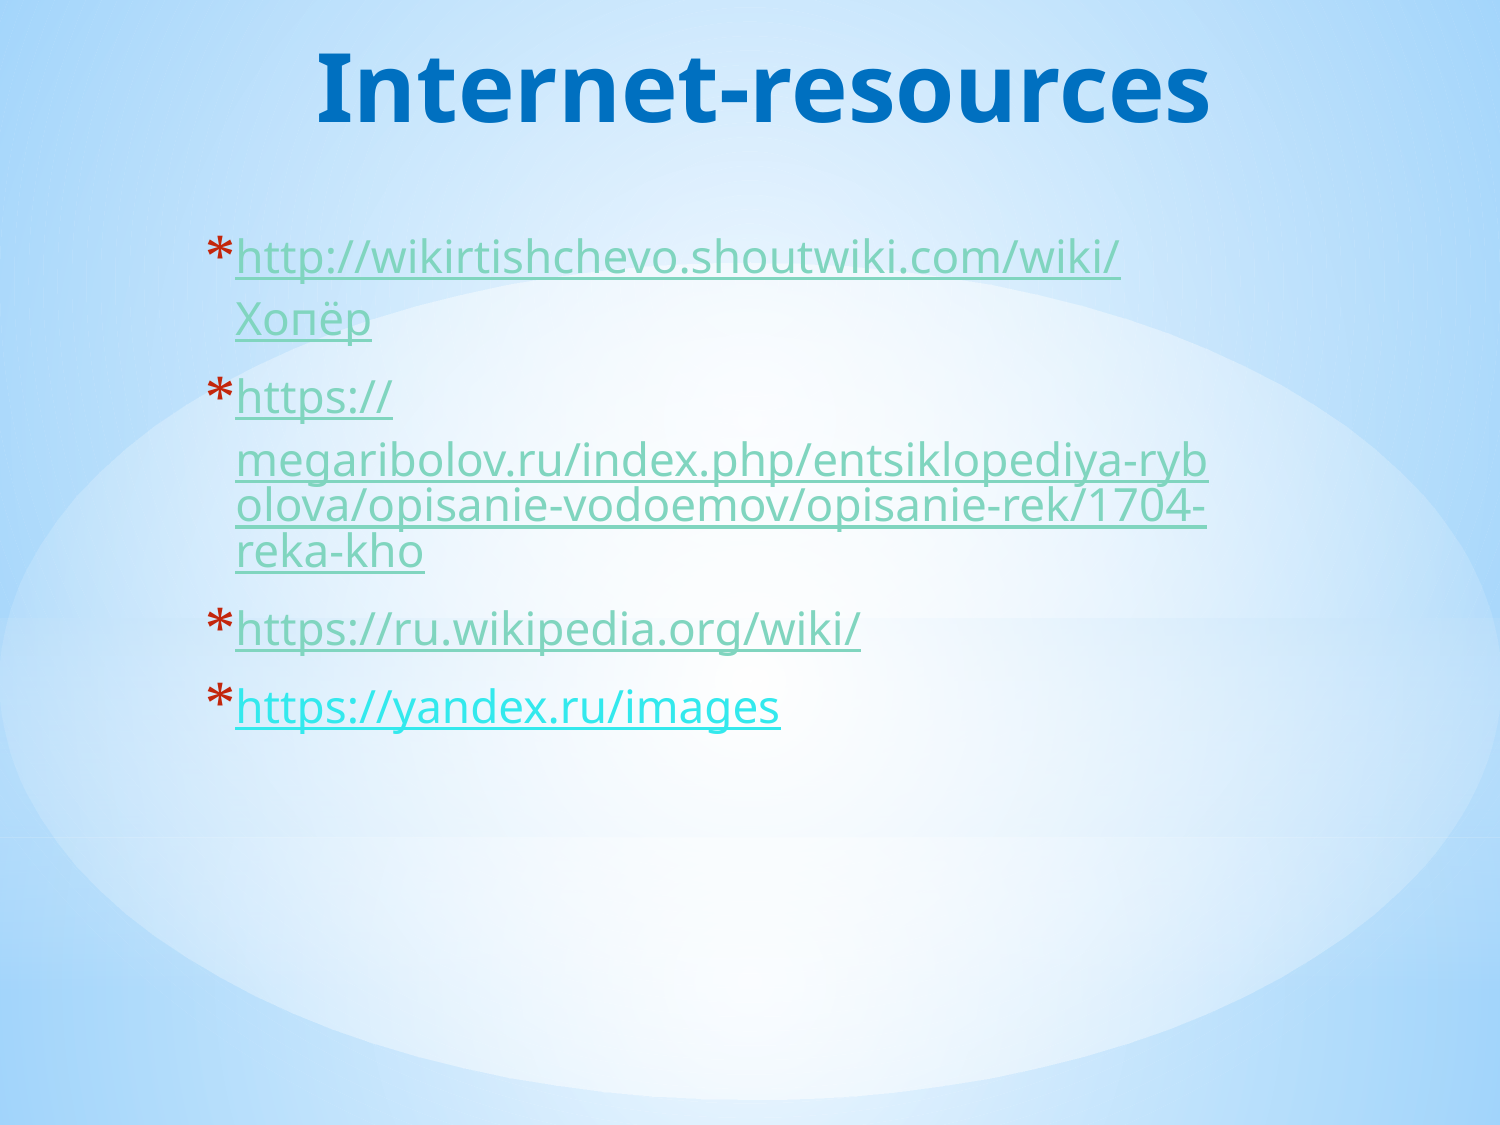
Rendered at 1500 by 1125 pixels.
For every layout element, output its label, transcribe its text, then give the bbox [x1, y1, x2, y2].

title Internet-resources [230, 19, 1299, 207]
list http://wikirtishchevo.shoutwiki.com/wiki/Хопёр https://megaribolov.ru/index.php/entsiklopediya-rybolova/opisanie-vodoemov/opisanie-rek/1704-reka-kho https://ru.wikipedia.org/wiki/ https://yandex.ru/images [183, 219, 1233, 790]
